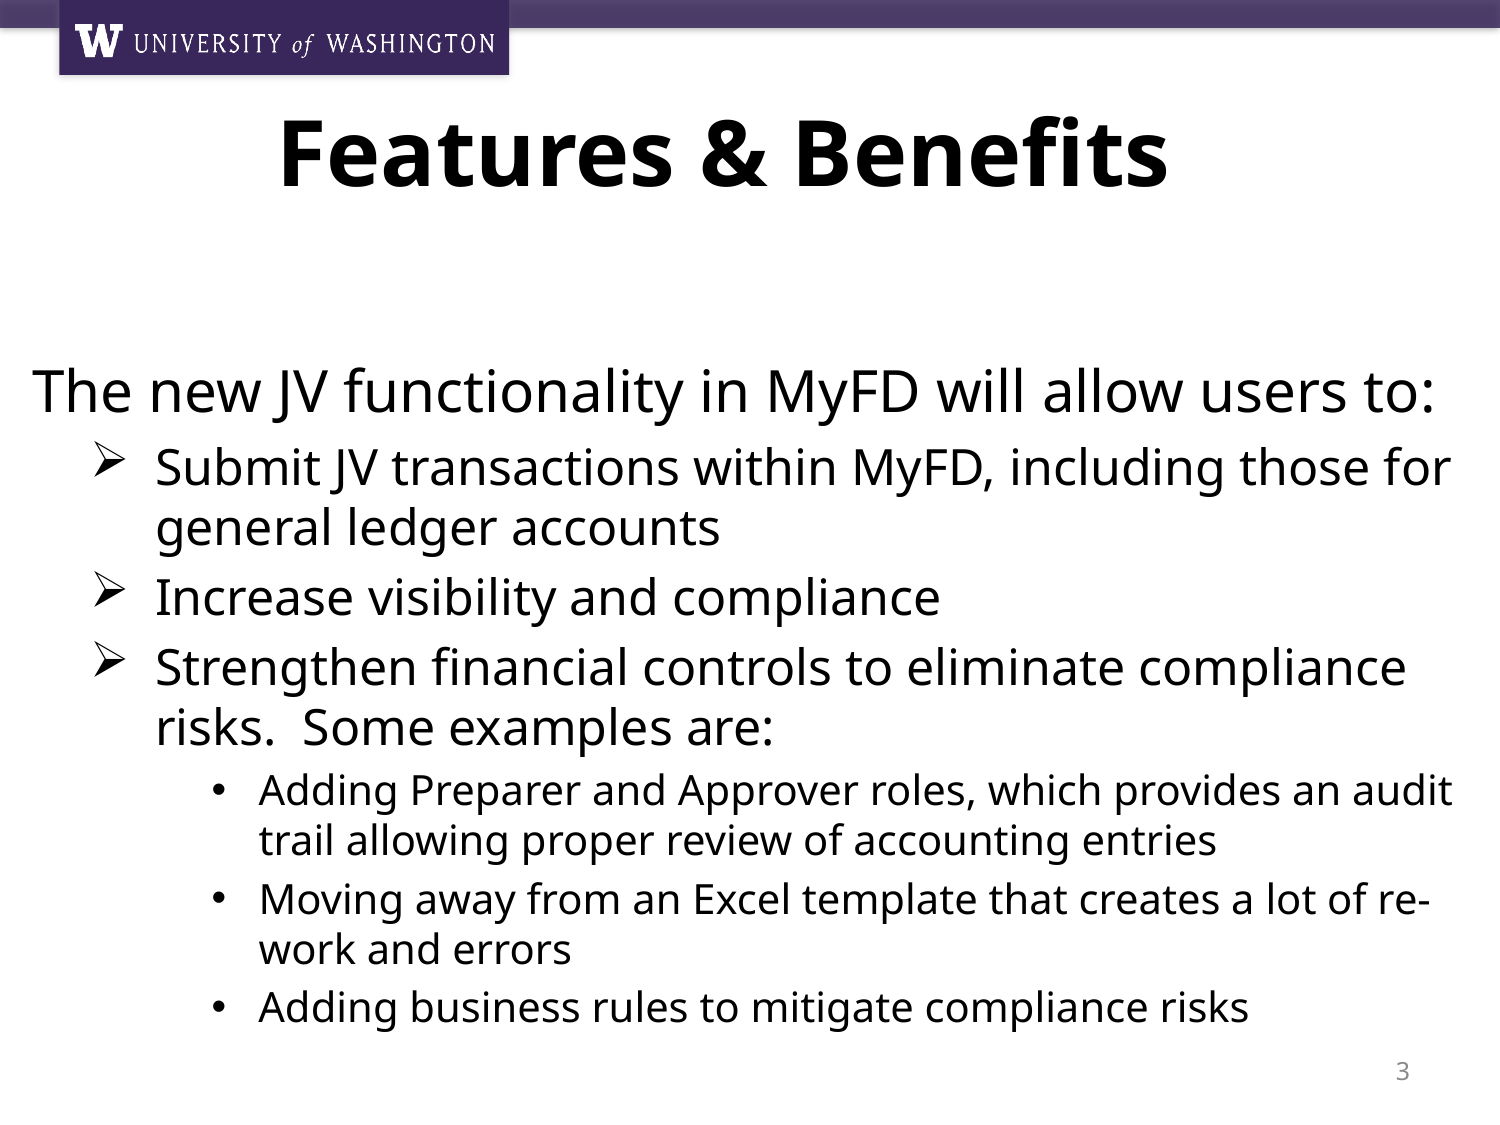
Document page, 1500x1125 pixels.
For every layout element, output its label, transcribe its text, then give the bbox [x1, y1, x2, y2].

slide_number 3 [1074, 1042, 1425, 1103]
title Features & Benefits [0, 75, 1458, 225]
list The new JV functionality in MyFD will allow users to: Submit JV transactions within MyFD, including those for general ledger accounts Increase visibility and compliance Strengthen financial controls to eliminate compliance risks. Some examples are: Adding Preparer and Approver roles, which provides an audit trail allowing proper review of accounting entries Moving away from an Excel template that creates a lot of re-work and errors Adding business rules to mitigate compliance risks [0, 249, 1500, 1088]
picture [75, 24, 494, 58]
